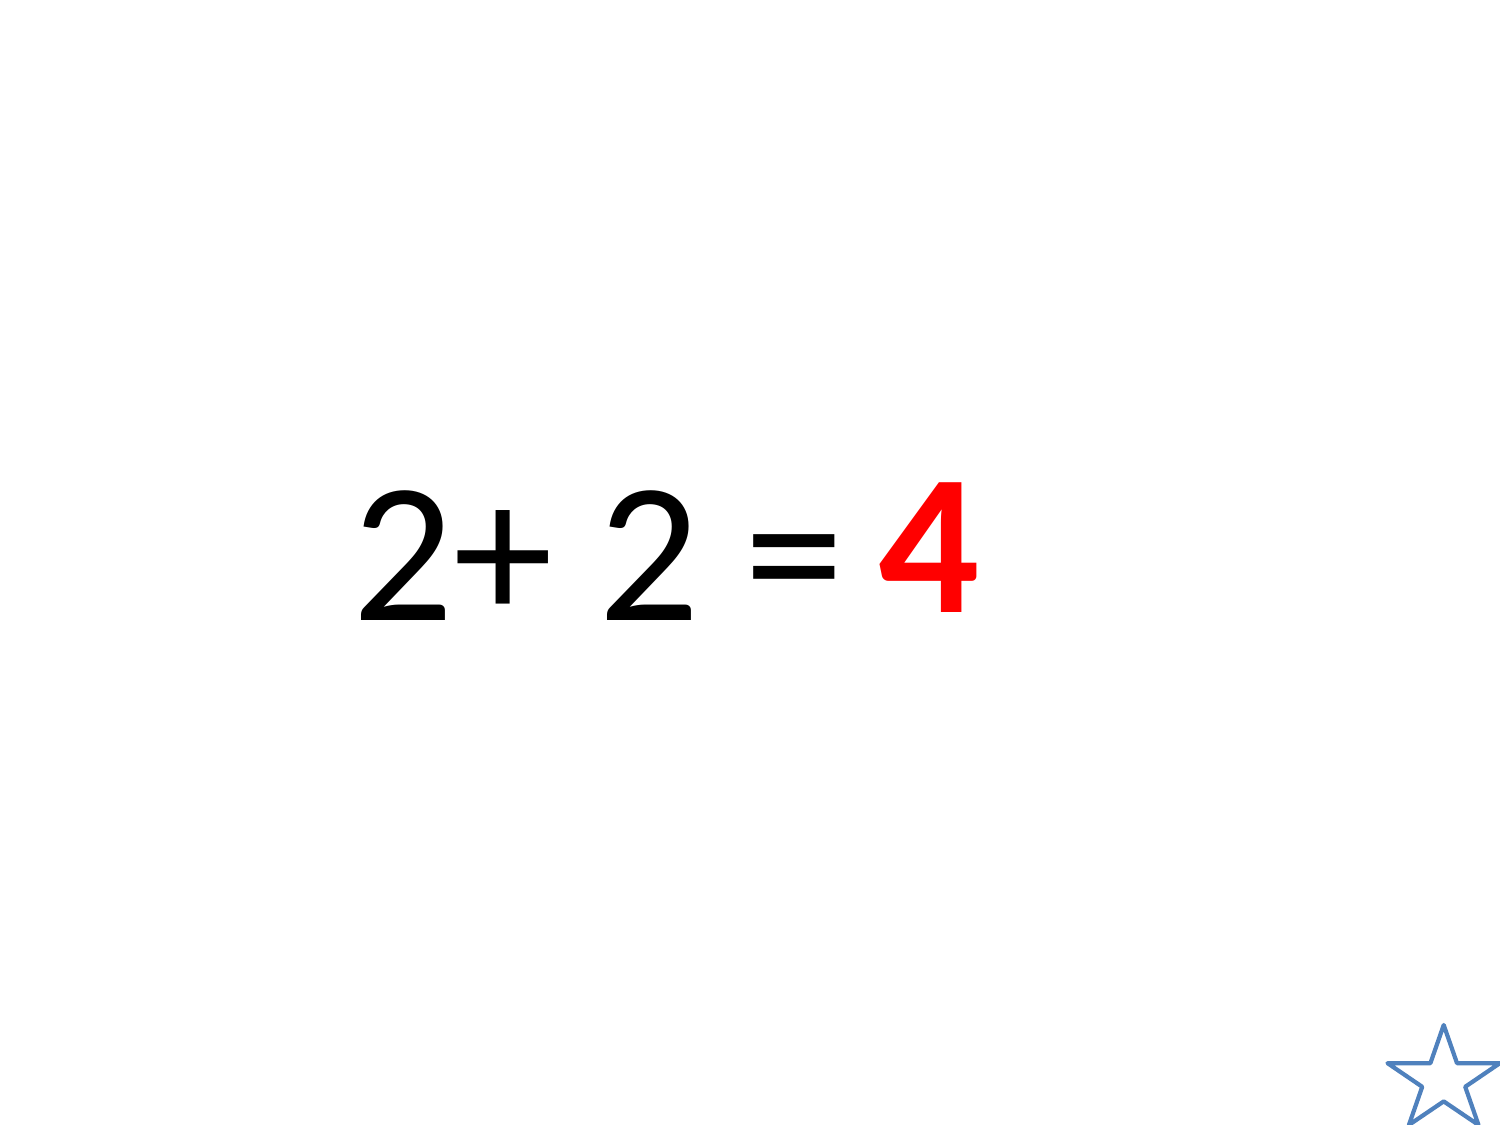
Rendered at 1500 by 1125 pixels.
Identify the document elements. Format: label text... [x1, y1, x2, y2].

list 2+ 2 = [337, 412, 925, 1066]
text_box 4 [863, 404, 1500, 660]
text_box [1385, 1022, 1500, 1125]
